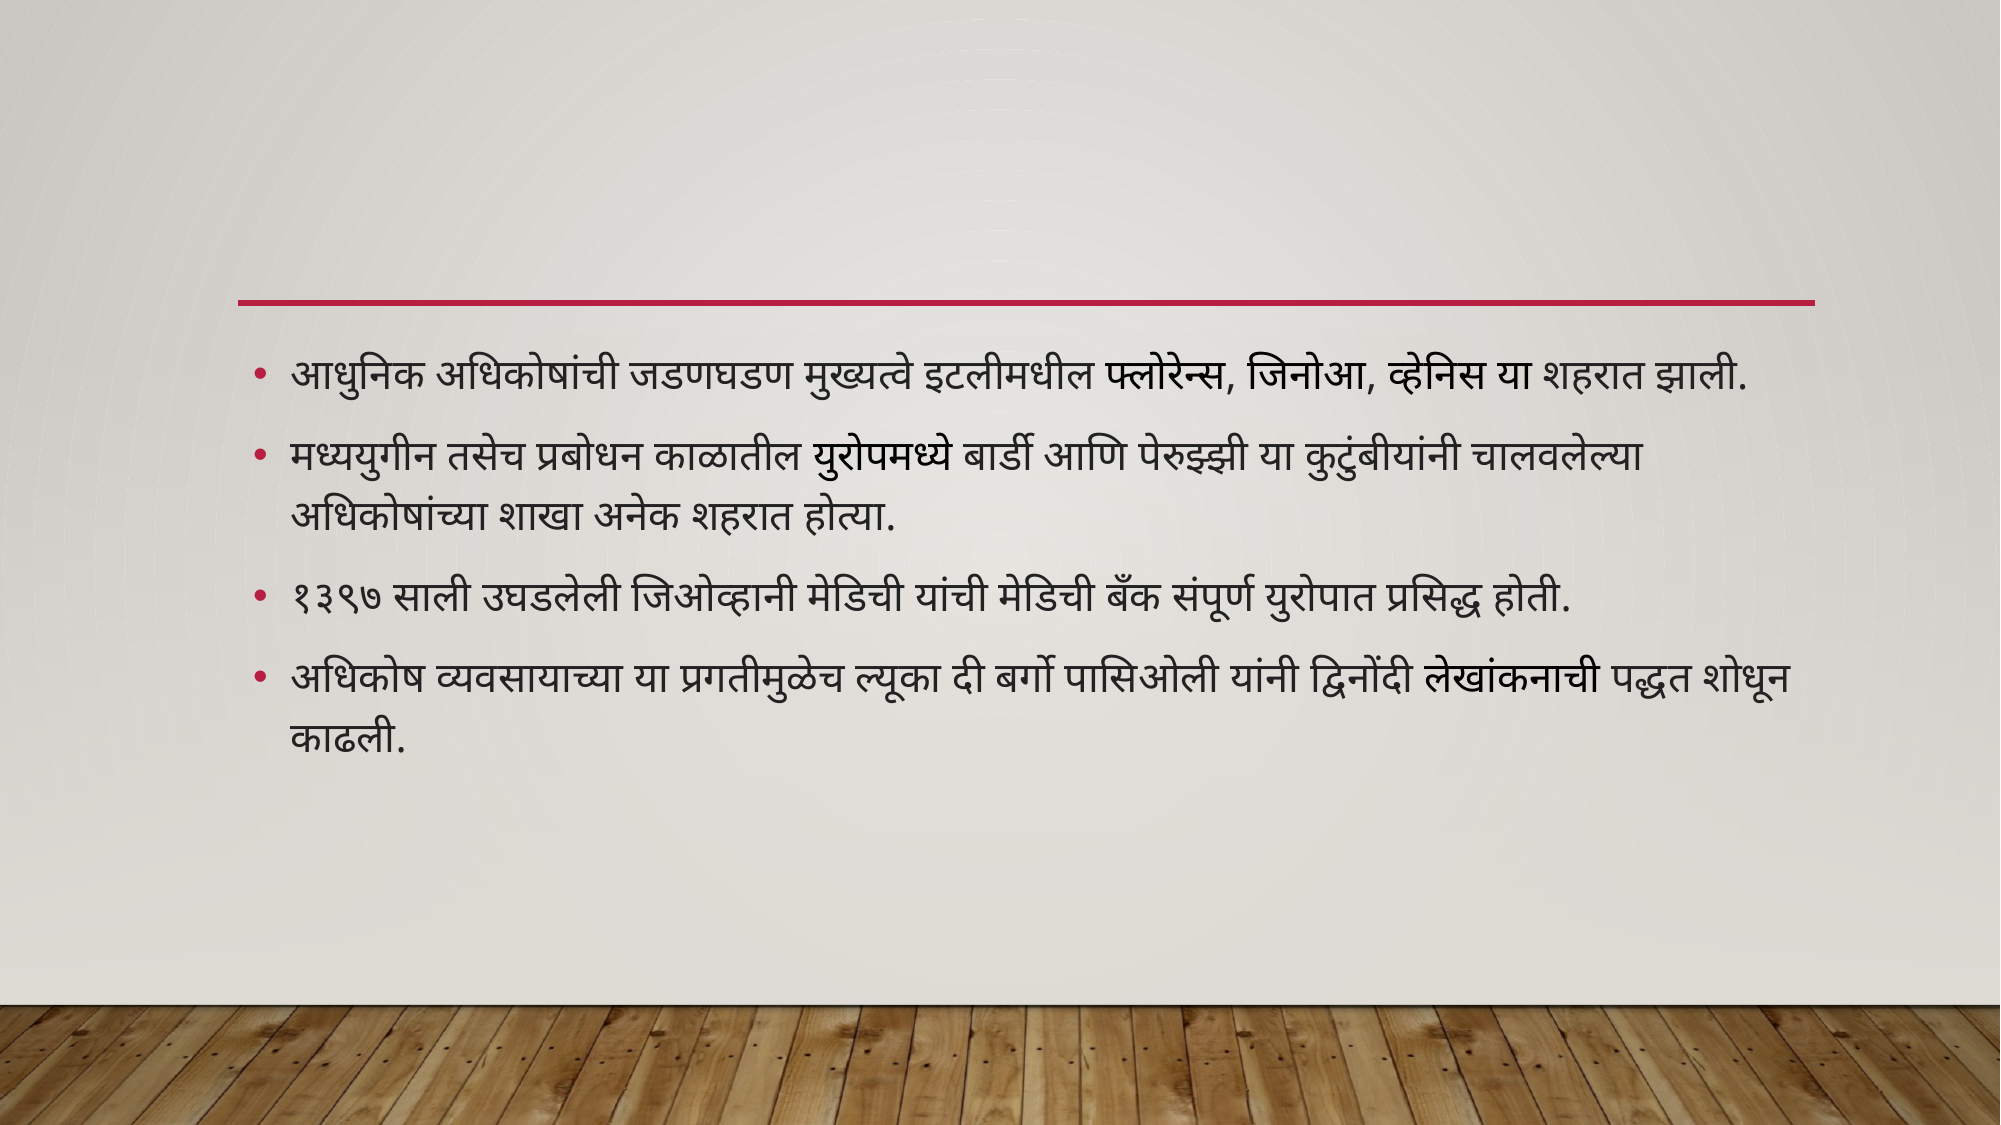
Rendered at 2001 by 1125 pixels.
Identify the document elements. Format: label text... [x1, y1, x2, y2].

list आधुनिक अधिकोषांची जडणघडण मुख्यत्वे इटलीमधील फ्लोरेन्स, जिनोआ, व्हेनिस या शहरात झाली. मध्ययुगीन तसेच प्रबोधन काळातील युरोपमध्ये बार्डी आणि पेरुझ्झी या कुटुंबीयांनी चालवलेल्या अधिकोषांच्या शाखा अनेक शहरात होत्या. १३९७ साली उघडलेली जिओव्हानी मेडिची यांची मेडिची बँक संपूर्ण युरोपात प्रसिद्ध होती. अधिकोष व्यवसायाच्या या प्रगतीमुळेच ल्यूका दी बर्गो पासिओली यांनी द्विनोंदी लेखांकनाची पद्धत शोधून काढली. [238, 330, 1814, 897]
picture [0, 1005, 2000, 1125]
